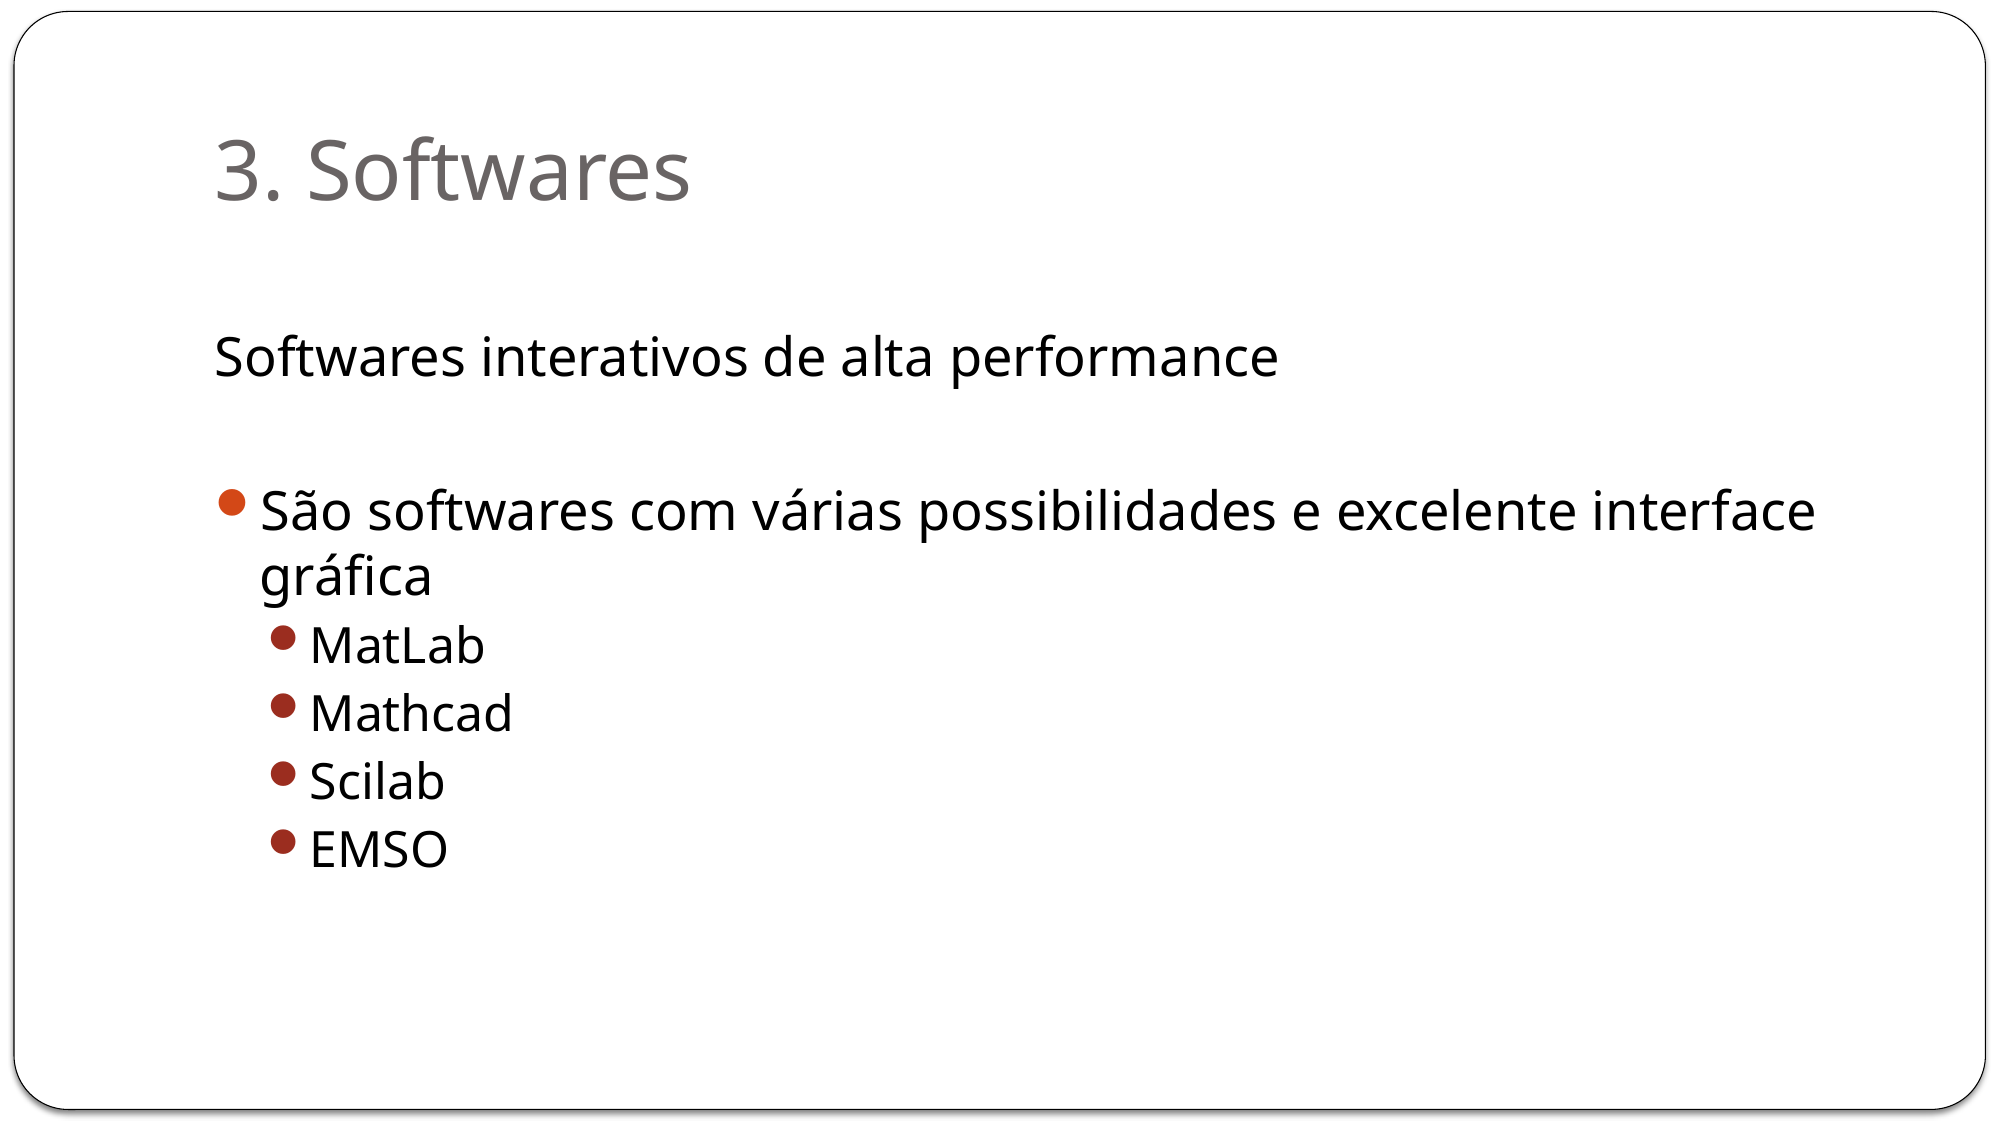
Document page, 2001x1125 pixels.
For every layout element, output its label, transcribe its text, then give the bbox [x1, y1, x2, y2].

list Softwares interativos de alta performance São softwares com várias possibilidades e excelente interface gráfica MatLab Mathcad Scilab EMSO [200, 237, 1900, 988]
title 3. Softwares [200, 45, 1900, 233]
